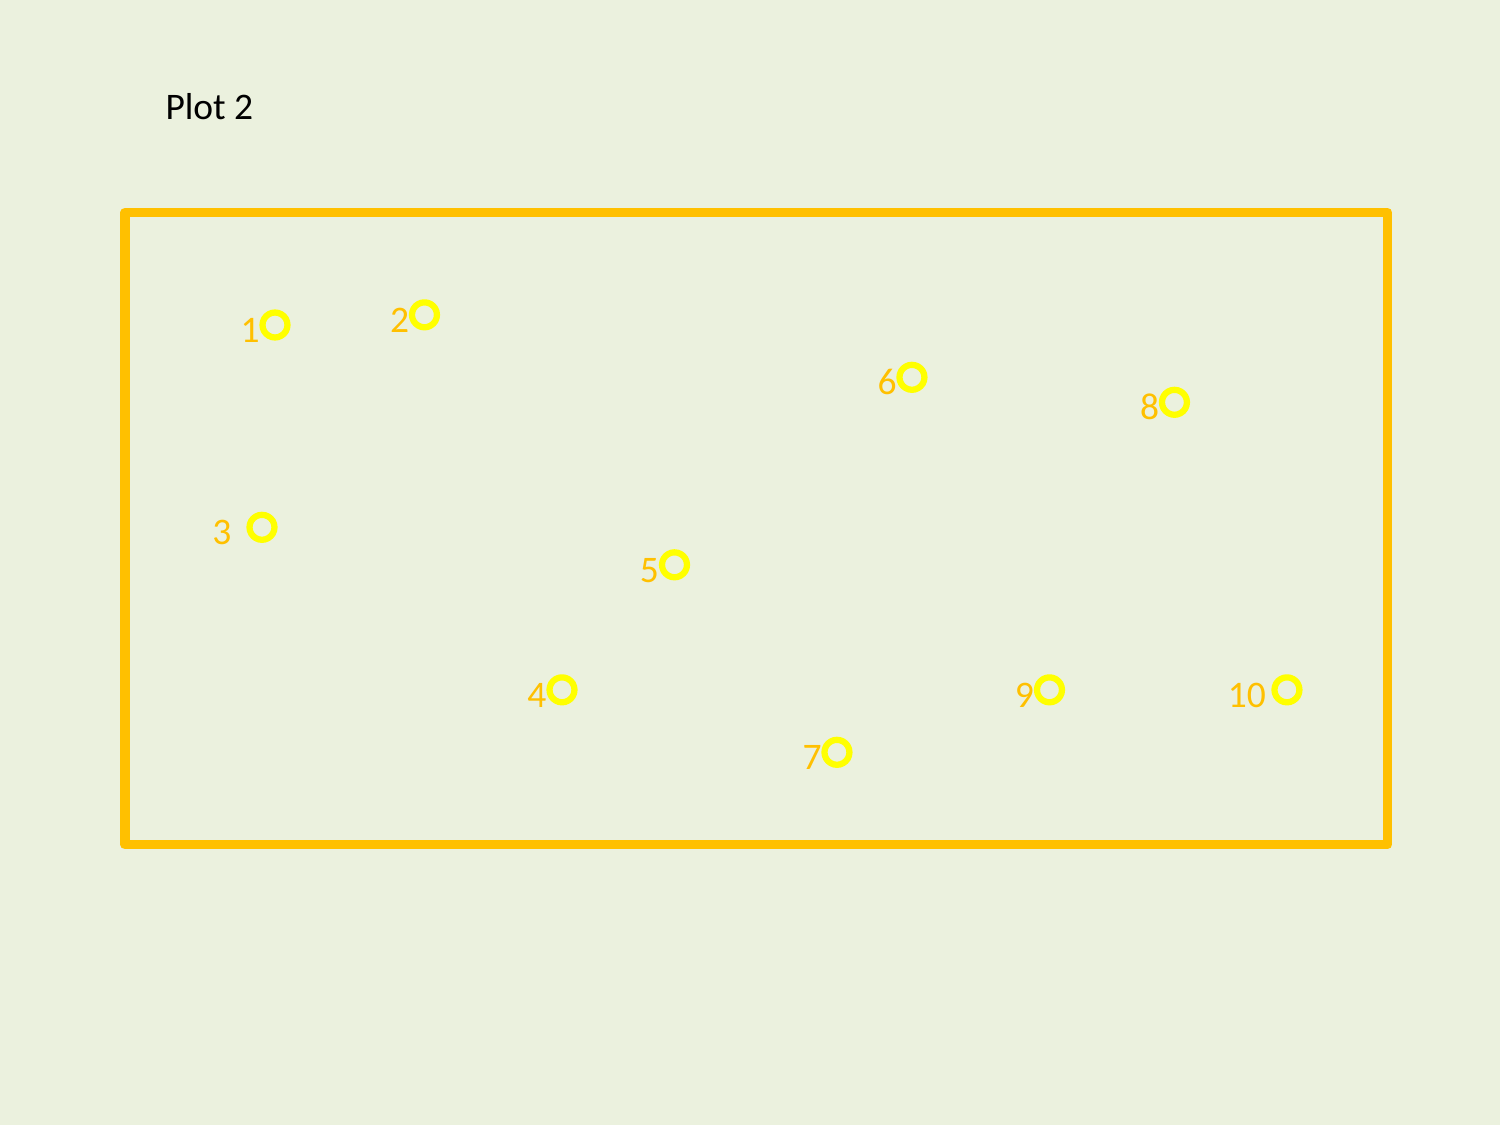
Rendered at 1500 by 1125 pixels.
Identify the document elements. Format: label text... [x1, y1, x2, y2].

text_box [1212, 662, 1300, 724]
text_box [512, 662, 575, 724]
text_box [1124, 374, 1188, 436]
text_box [225, 297, 288, 359]
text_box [212, 499, 275, 561]
text_box [123, 210, 1389, 847]
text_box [862, 349, 925, 411]
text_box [999, 662, 1063, 724]
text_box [787, 724, 850, 786]
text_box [374, 287, 438, 349]
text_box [624, 537, 688, 599]
text_box Plot 2 [150, 74, 268, 135]
